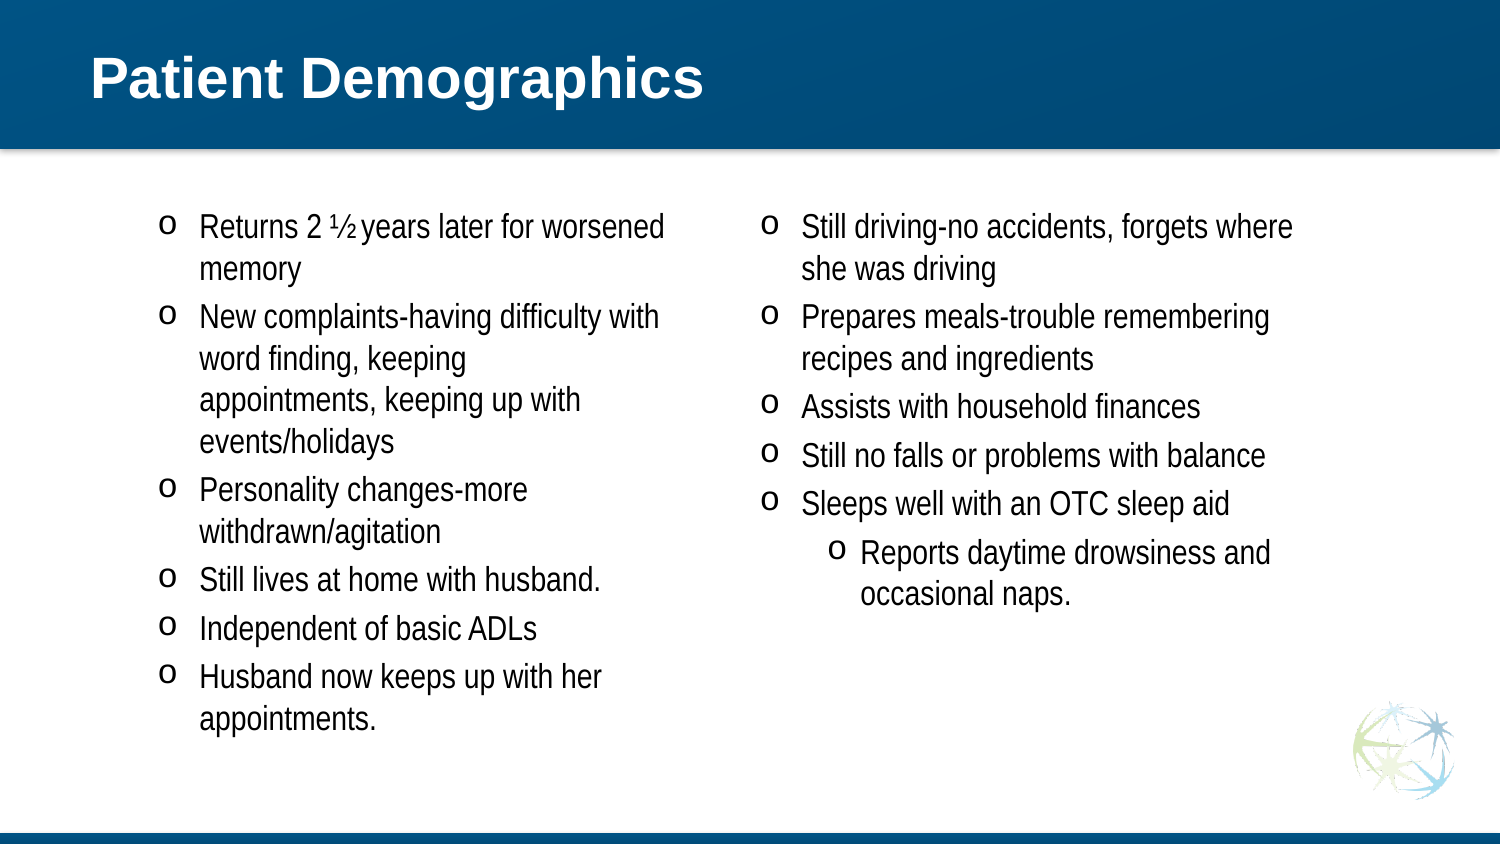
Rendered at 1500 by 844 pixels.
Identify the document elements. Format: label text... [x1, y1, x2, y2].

title Patient Demographics [75, 0, 1425, 149]
list Returns 2 ½ years later for worsened memory New complaints-having difficulty with word finding, keeping appointments, keeping up with events/holidays Personality changes-more withdrawn/agitation Still lives at home with husband. Independent of basic ADLs Husband now keeps up with her appointments. Still driving-no accidents, forgets where she was driving Prepares meals-trouble remembering recipes and ingredients Assists with household finances Still no falls or problems with balance Sleeps well with an OTC sleep aid Reports daytime drowsiness and occasional naps. [75, 196, 1310, 754]
